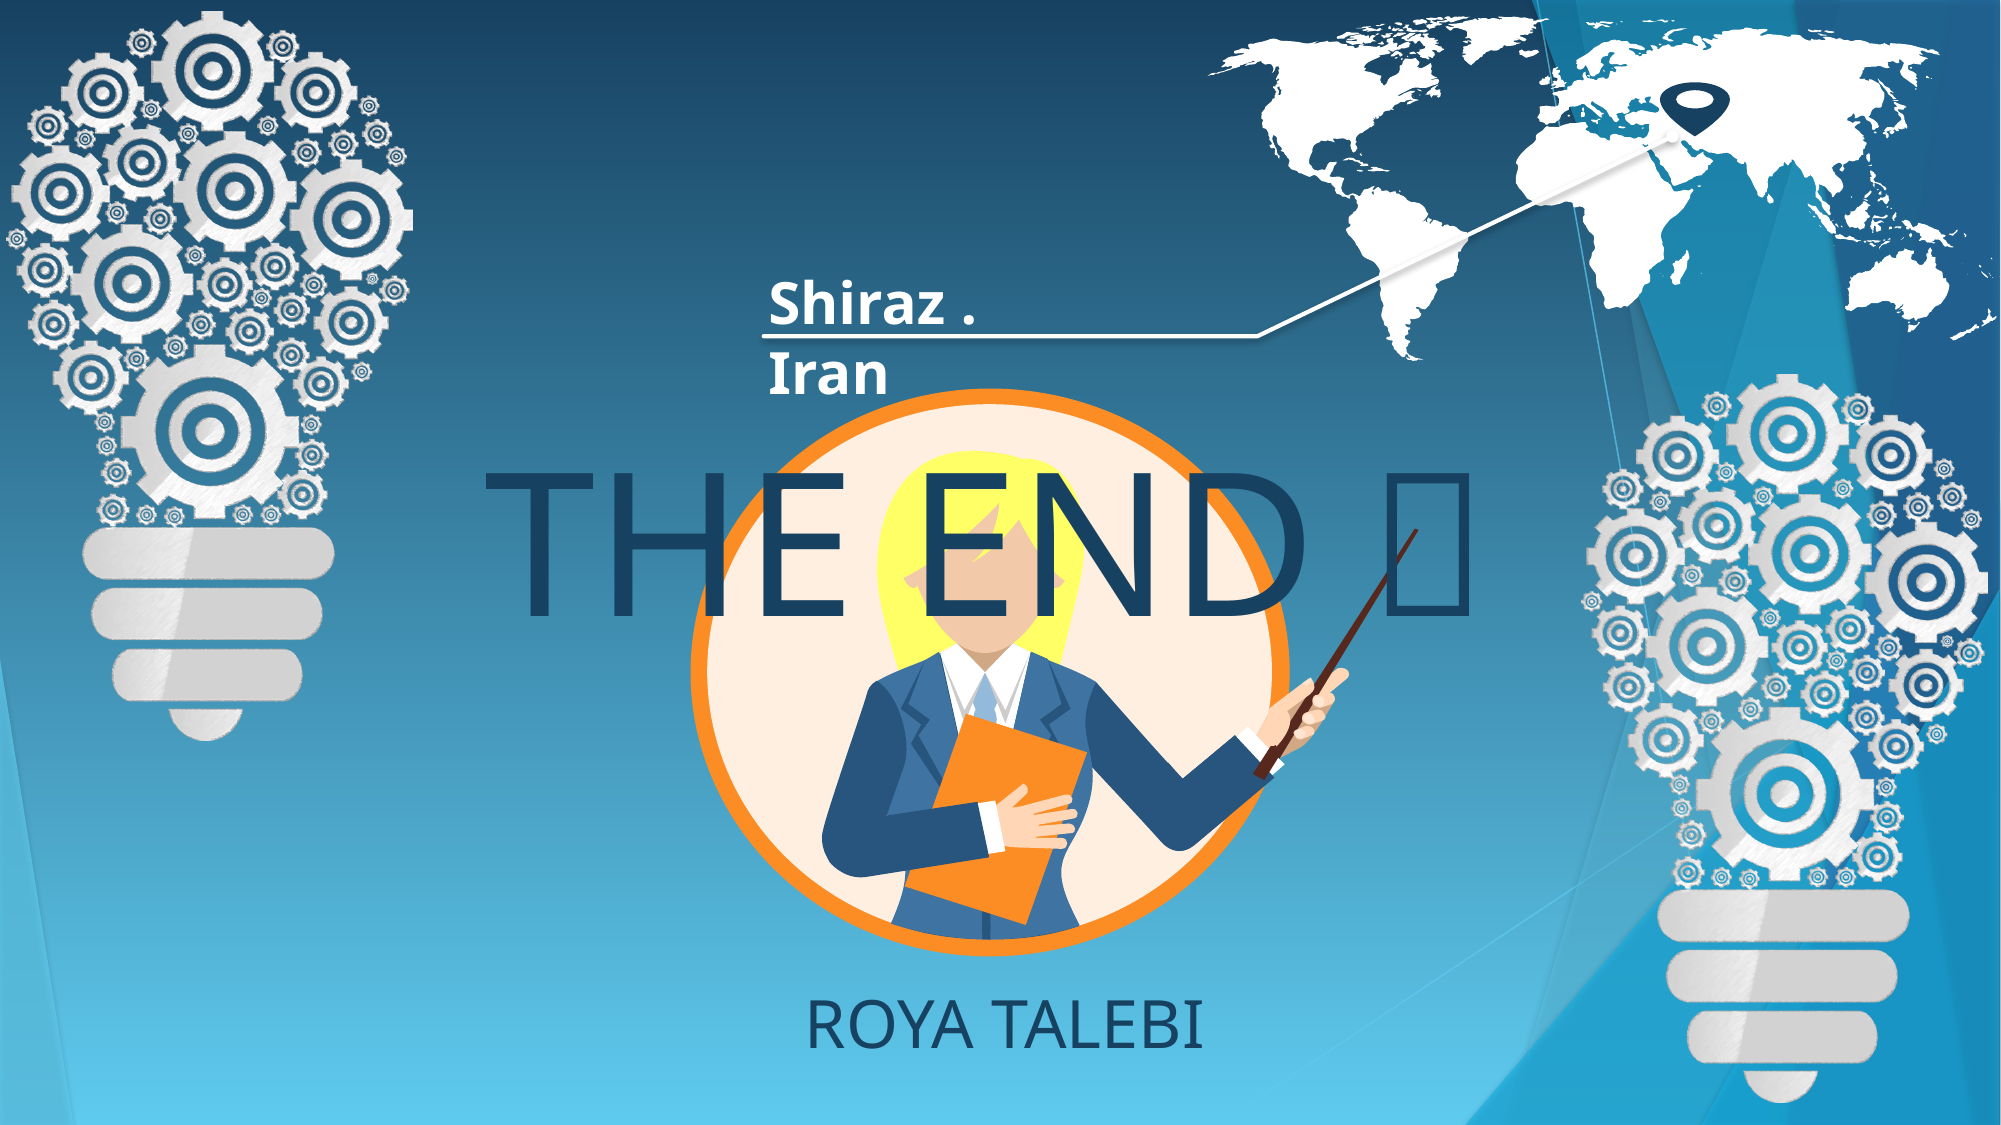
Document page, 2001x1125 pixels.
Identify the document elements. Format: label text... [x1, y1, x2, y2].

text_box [1206, 13, 2000, 362]
text_box ROYA TALEBI [746, 974, 1264, 1070]
picture [1581, 374, 1989, 1104]
text_box THE END  [470, 408, 685, 664]
picture [5, 11, 414, 741]
text_box Shiraz . Iran [753, 258, 1064, 387]
text_box [1064, 239, 1202, 339]
text_box THE END  [1423, 408, 1559, 664]
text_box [690, 387, 1420, 957]
